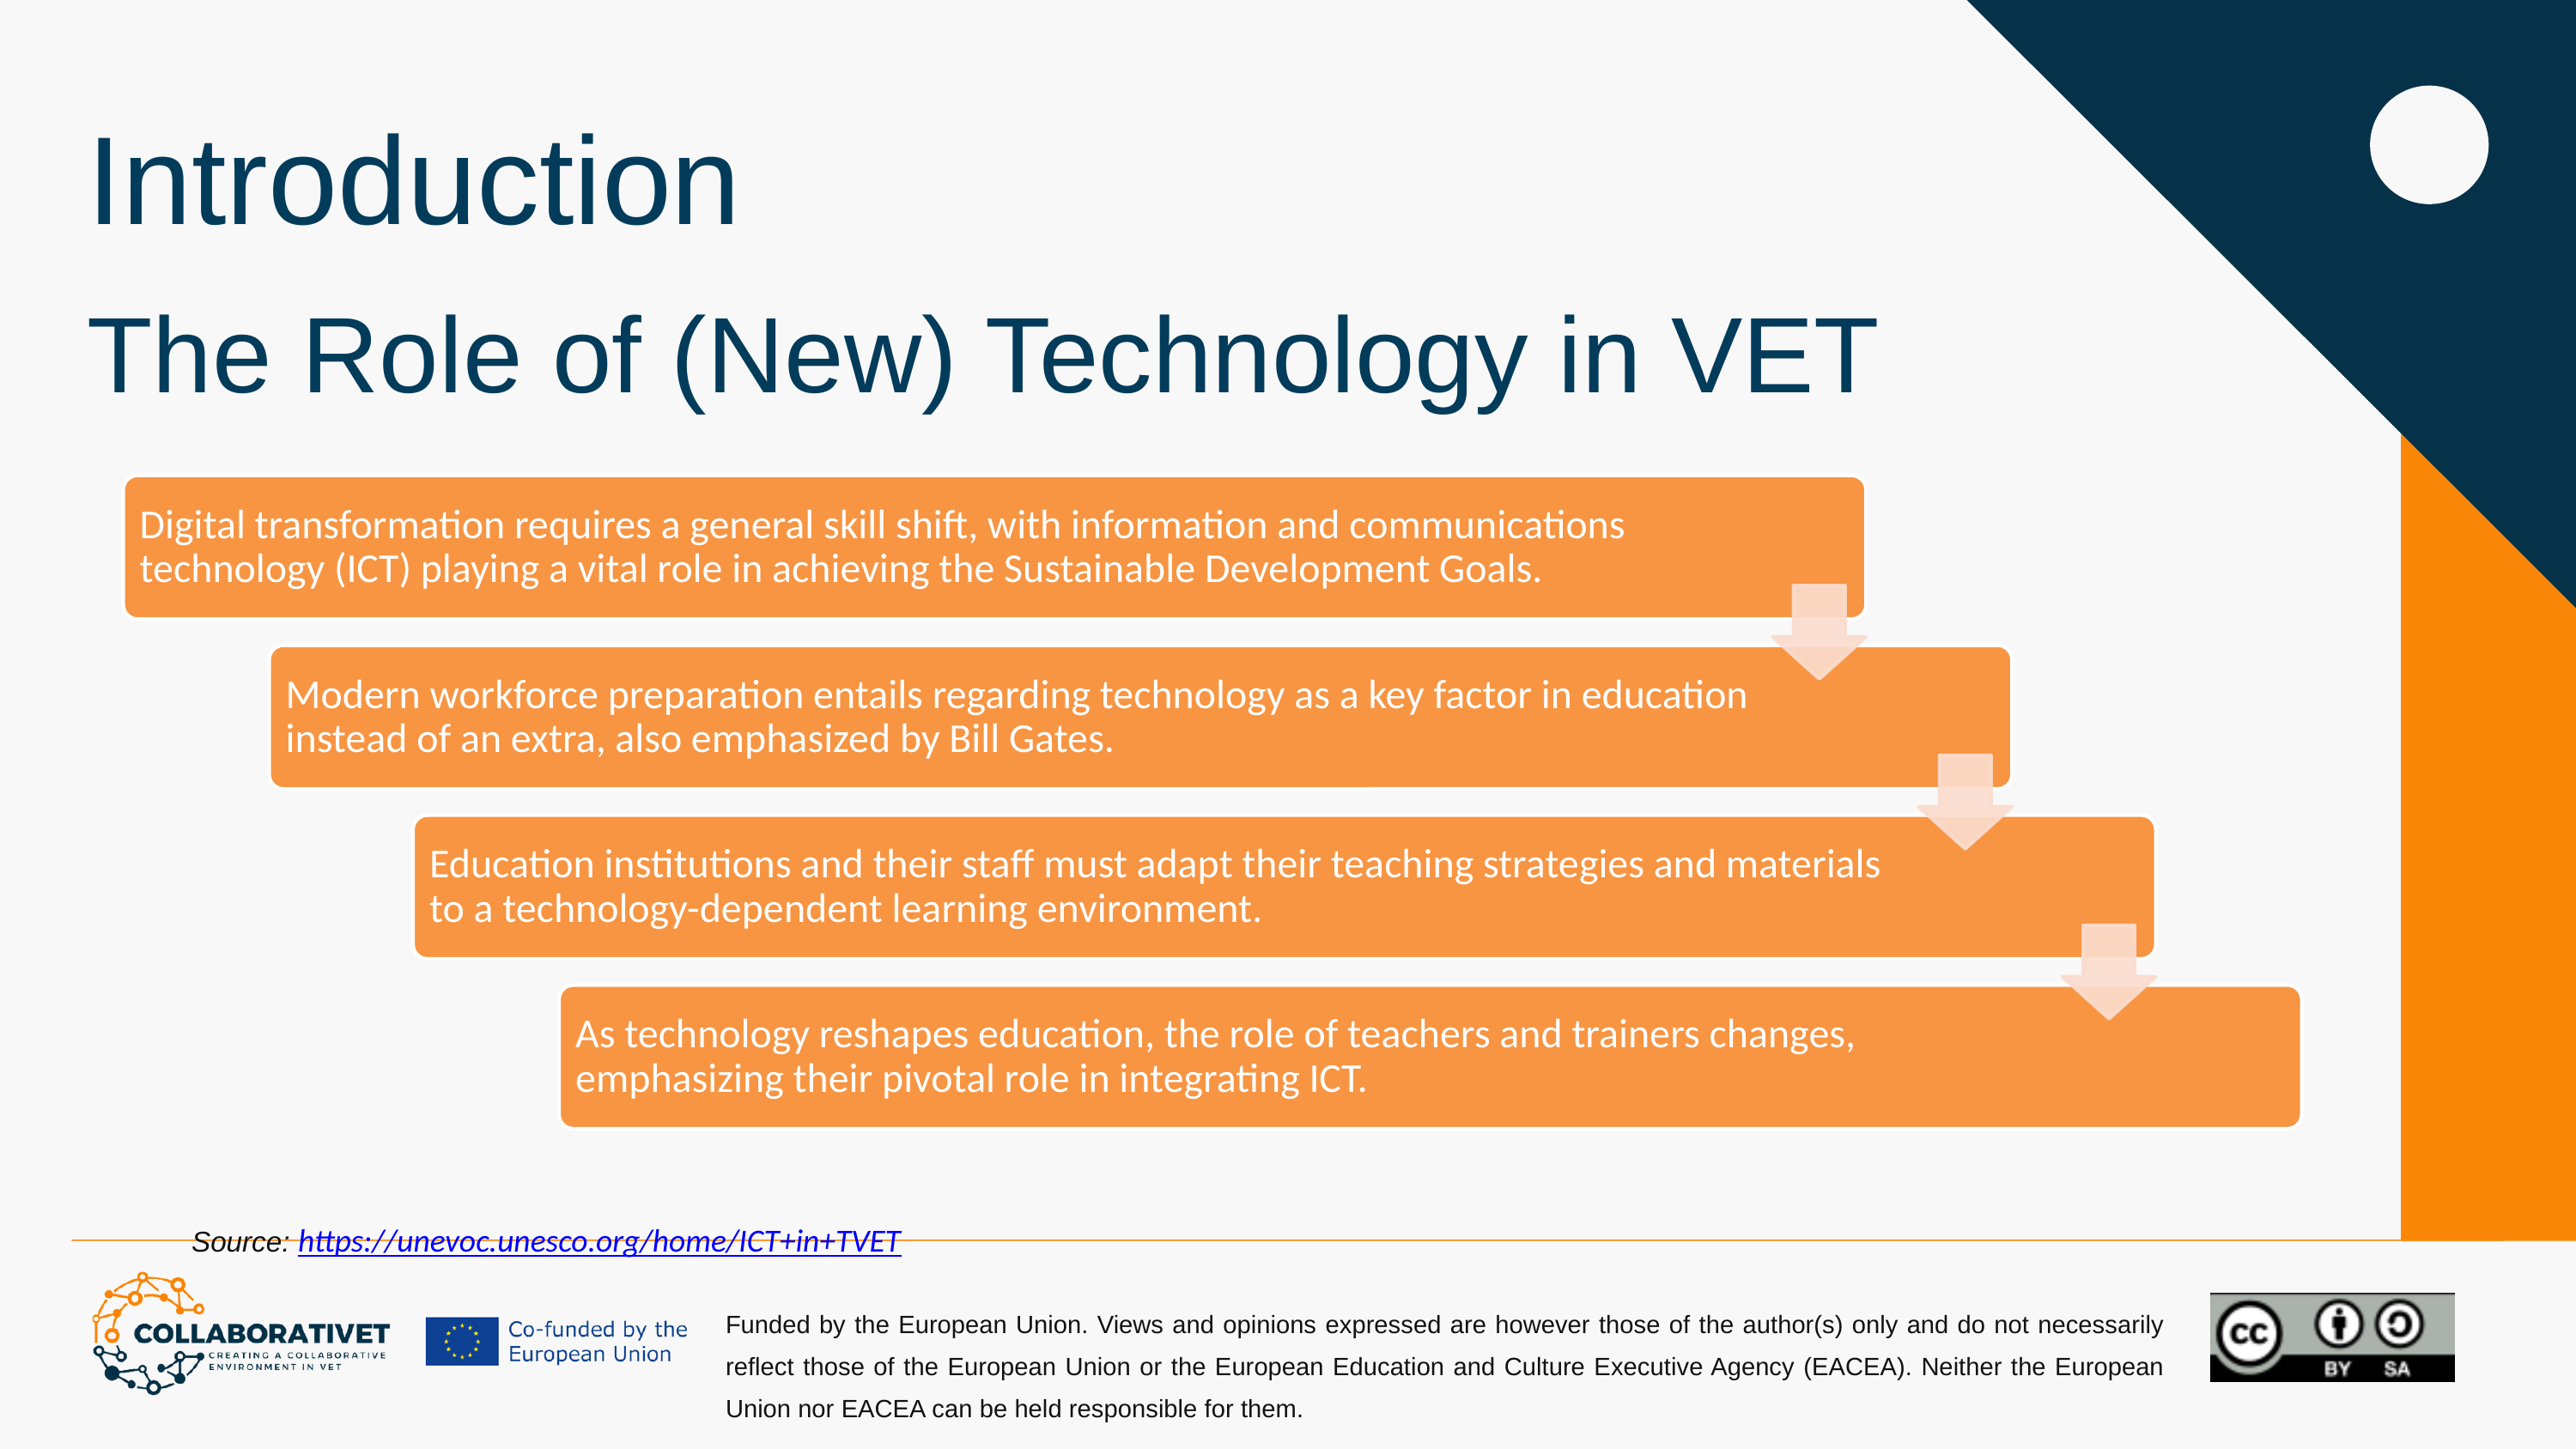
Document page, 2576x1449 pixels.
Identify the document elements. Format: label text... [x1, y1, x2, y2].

text_box [2370, 85, 2489, 204]
text_box Introduction The Role of (New) Technology in VET [87, 84, 2230, 415]
text_box [409, 1300, 712, 1382]
text_box Source: https://unevoc.unesco.org/home/ICT+in+TVET [408, 1180, 2371, 1337]
text_box Funded by the European Union. Views and opinions expressed are however those of the author(s) only and do not necessarily reflect those of the European Union or the European Education and Culture Executive Agency (EACEA). Neither the European Union nor EACEA can be held responsible for them. [725, 1296, 2166, 1423]
text_box [1966, 0, 2576, 609]
text_box [78, 1179, 408, 1449]
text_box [123, 475, 2302, 1130]
picture [2210, 1293, 2455, 1382]
text_box [2401, 434, 2576, 1241]
